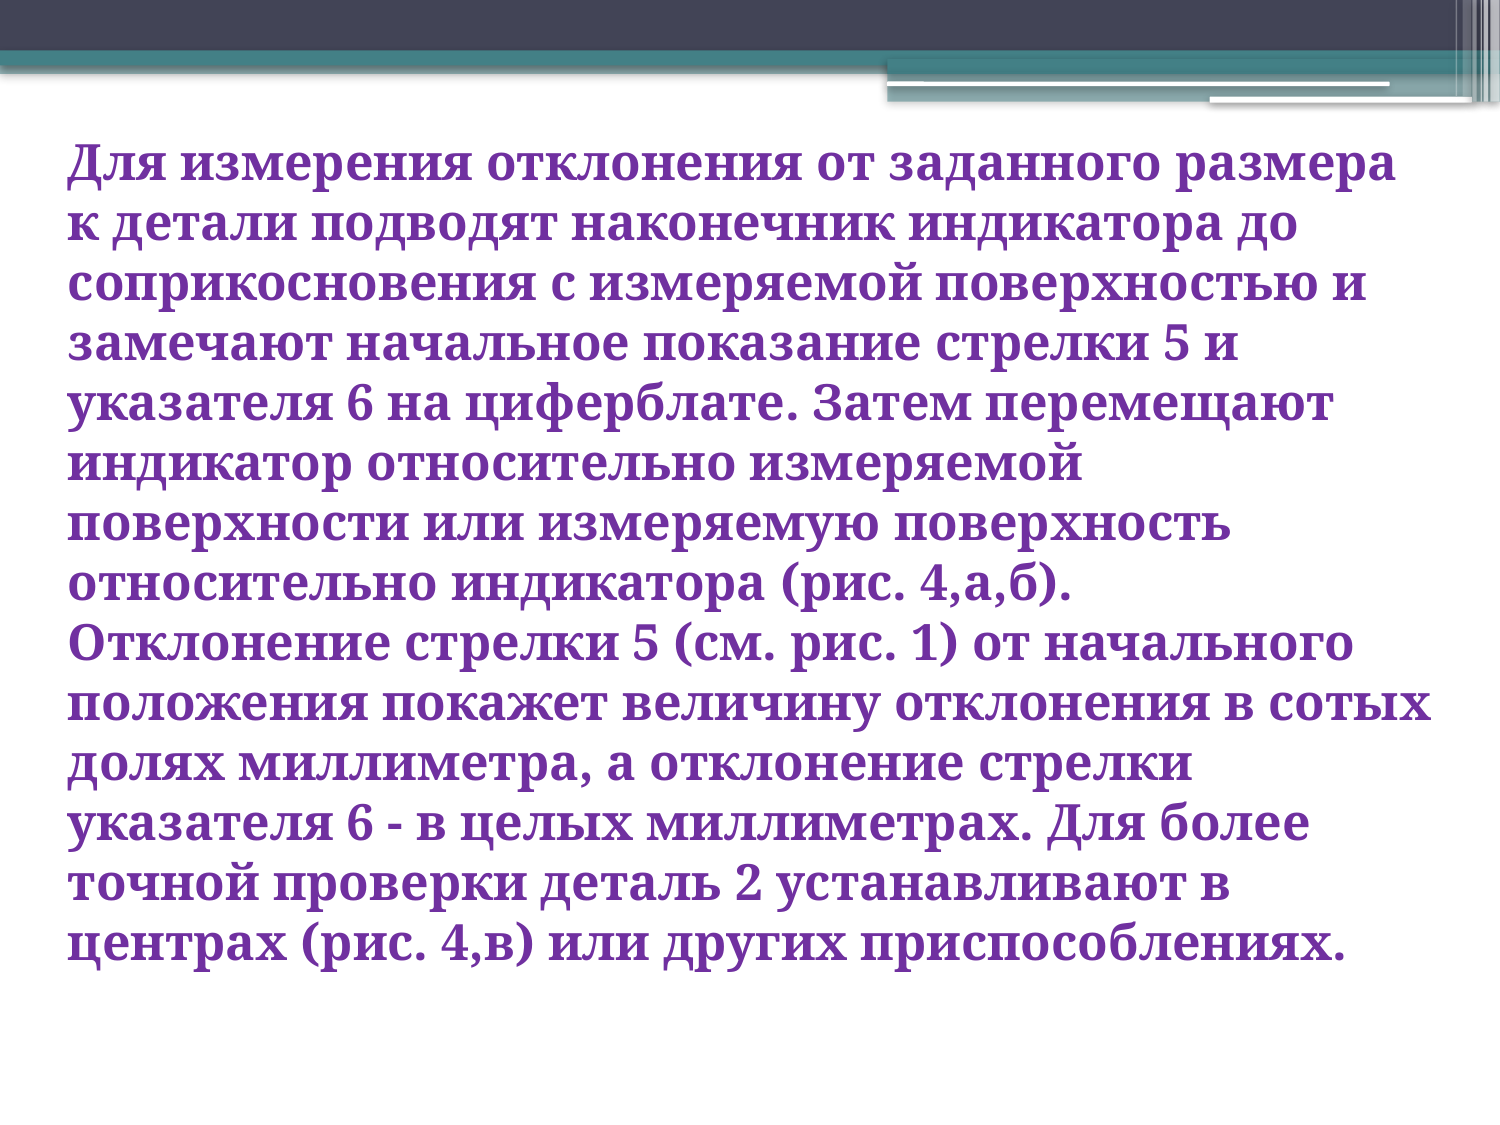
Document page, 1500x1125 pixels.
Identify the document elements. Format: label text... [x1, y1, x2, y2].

text_box Для измерения отклонения от заданного размера к детали подводят наконечник индикатора до соприкосновения с измеряемой поверхностью и замечают начальное показание стрелки 5 и указателя 6 на циферблате. Затем перемещают индикатор относительно измеряемой поверхности или измеряемую поверхность относительно индикатора (рис. 4,а,б). Отклонение стрелки 5 (см. рис. 1) от начального положения покажет величину отклонения в сотых долях миллиметра, а отклонение стрелки указателя 6 - в целых миллиметрах. Для более точной проверки деталь 2 устанавливают в центрах (рис. 4,в) или других приспособлениях. [53, 123, 1447, 978]
